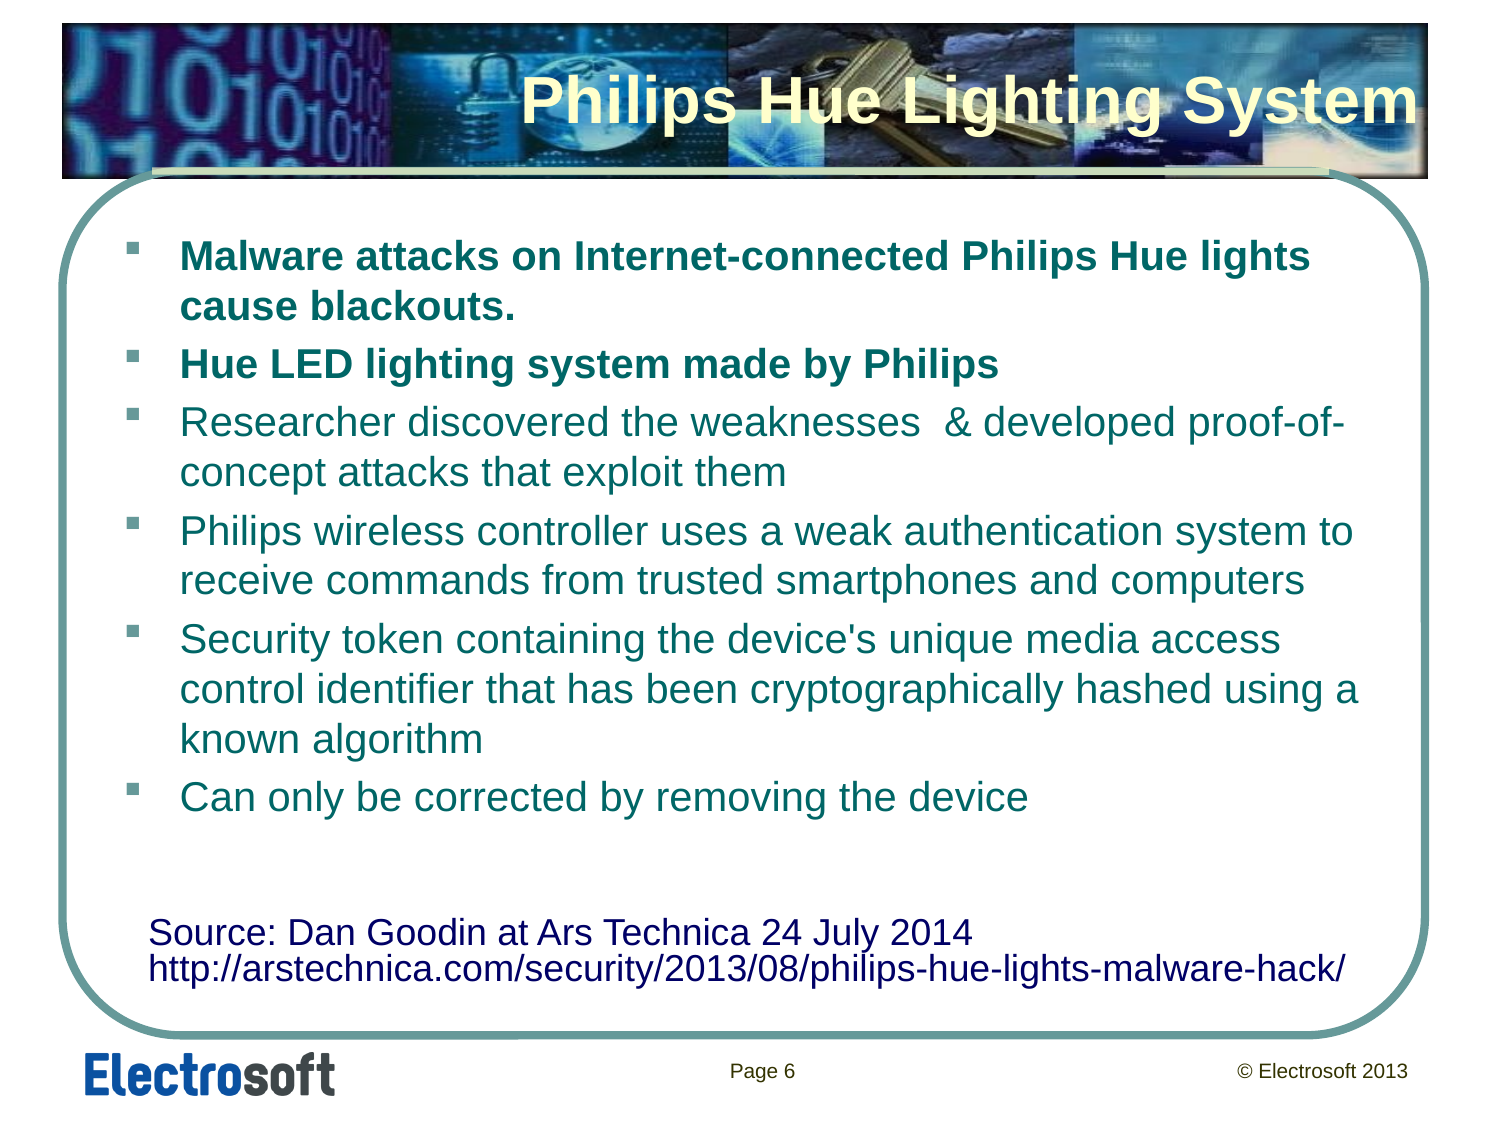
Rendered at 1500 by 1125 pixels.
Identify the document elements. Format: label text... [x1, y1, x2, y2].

picture [83, 1052, 336, 1097]
picture [1345, 172, 1428, 179]
text_box Source: Dan Goodin at Ars Technica 24 July 2014 http://arstechnica.com/security/2013/08/philips-hue-lights-malware-hack/ [133, 909, 1441, 996]
picture [62, 23, 142, 179]
title Philips Hue Lighting System [108, 21, 1436, 172]
list Malware attacks on Internet-connected Philips Hue lights cause blackouts. Hue LED lighting system made by Philips Researcher discovered the weaknesses & developed proof-of-concept attacks that exploit them Philips wireless controller uses a weak authentication system to receive commands from trusted smartphones and computers Security token containing the device's unique media access control identifier that has been cryptographically hashed using a known algorithm Can only be corrected by removing the device [108, 220, 1382, 884]
